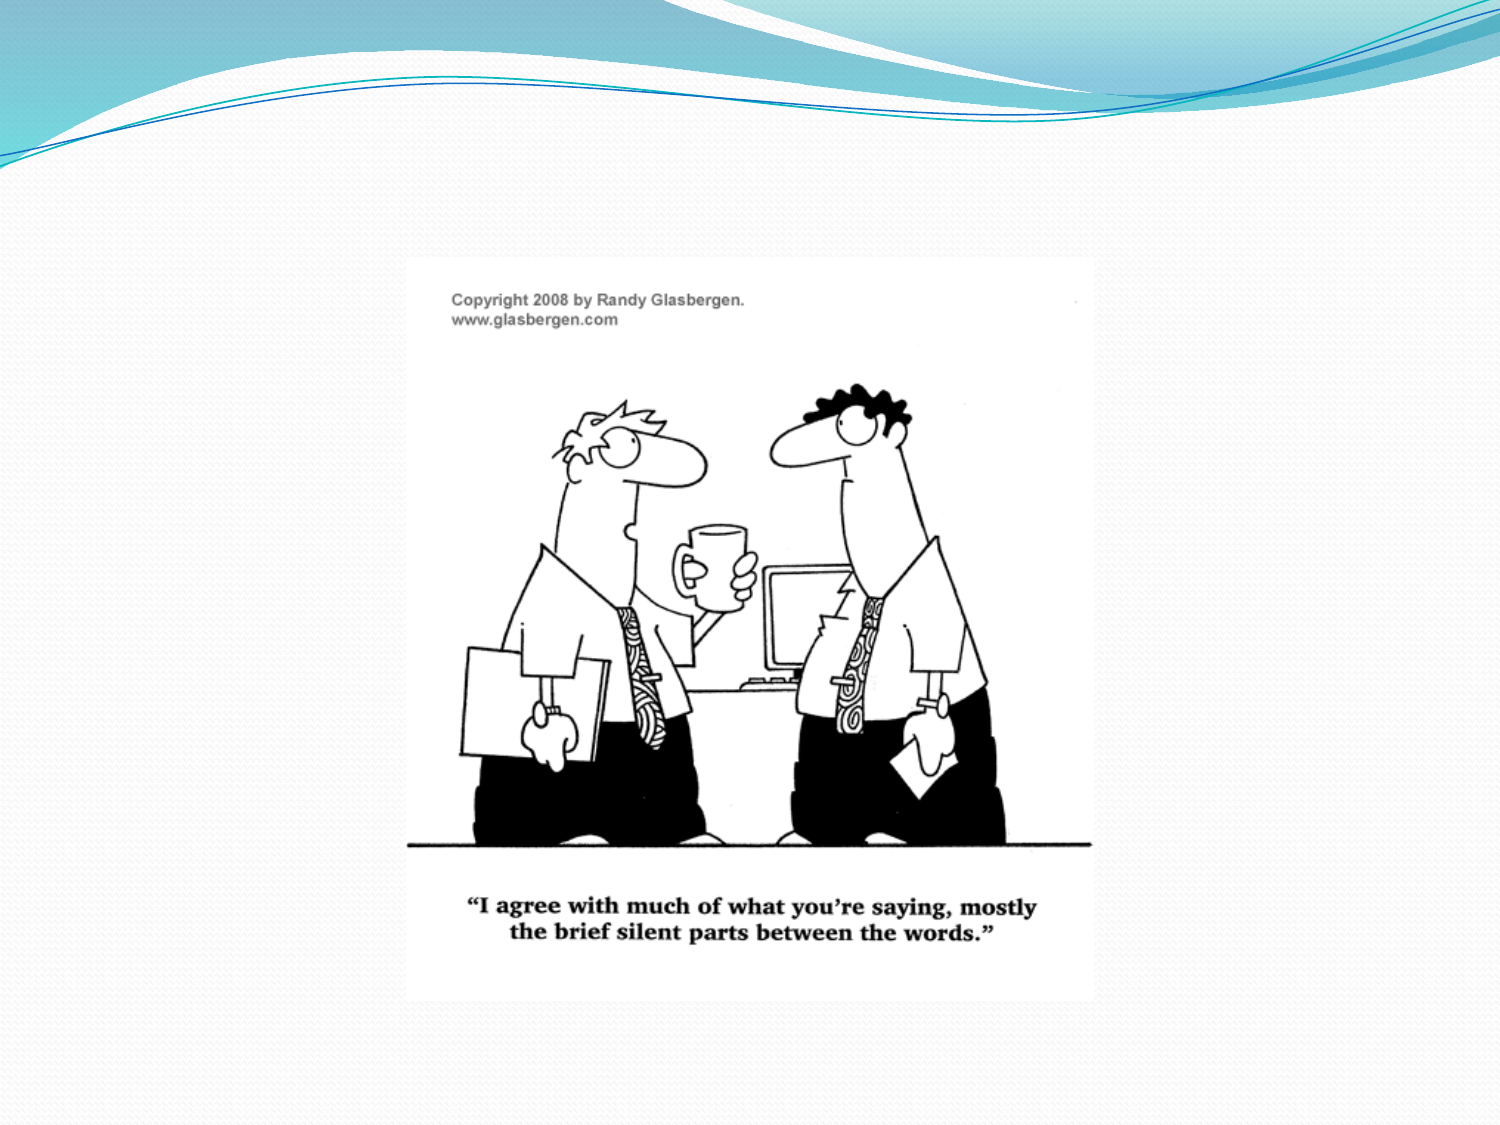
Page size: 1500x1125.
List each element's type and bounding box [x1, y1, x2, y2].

list [406, 257, 1094, 1001]
